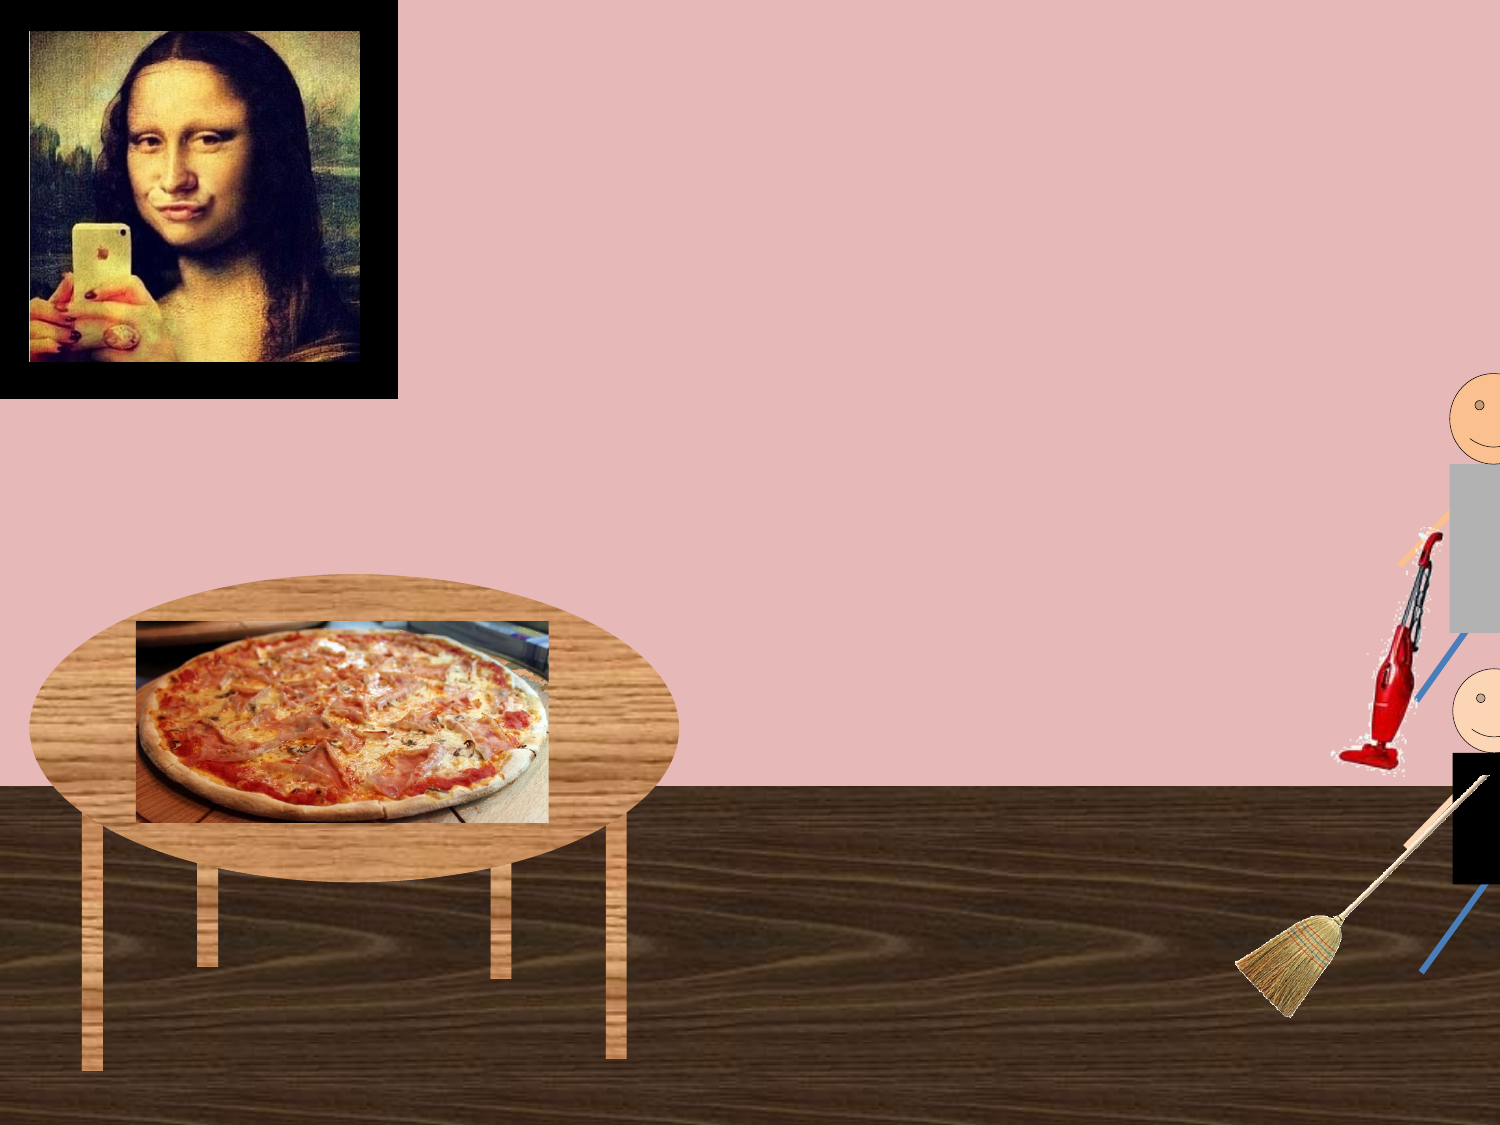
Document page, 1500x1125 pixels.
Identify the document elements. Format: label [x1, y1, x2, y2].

picture [29, 30, 361, 362]
text_box [0, 785, 1500, 1125]
text_box [1234, 668, 1500, 1021]
text_box [1281, 373, 1500, 778]
text_box [29, 574, 680, 1071]
picture [135, 621, 549, 823]
